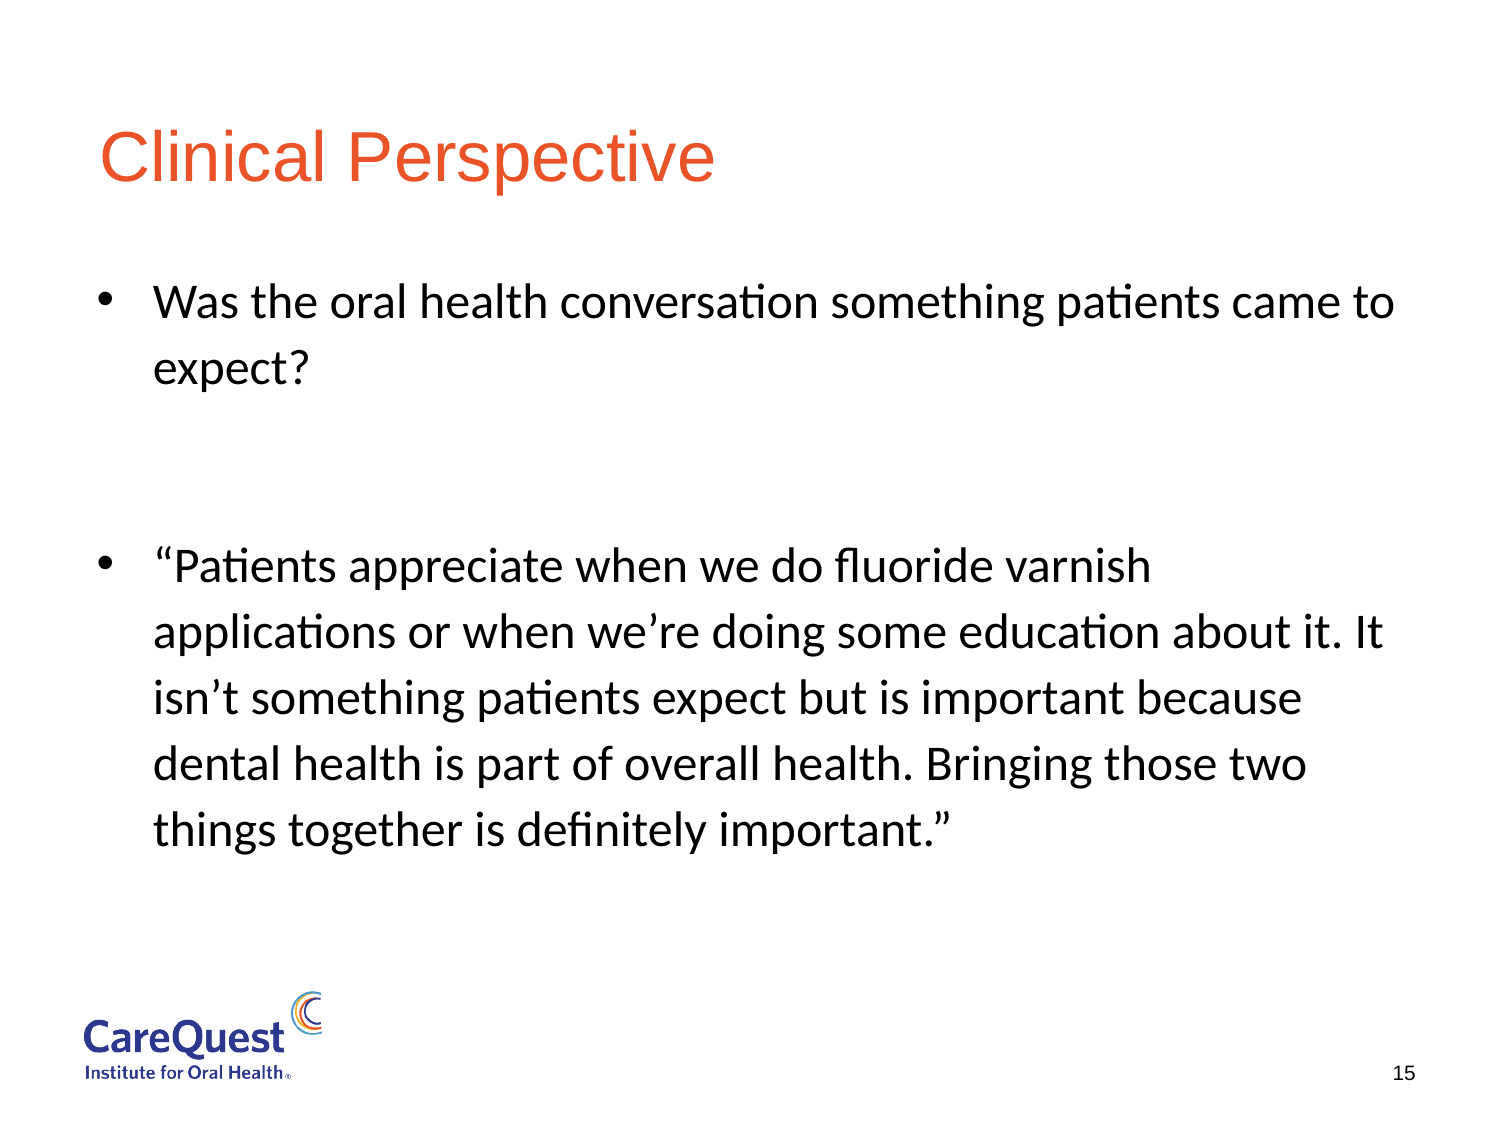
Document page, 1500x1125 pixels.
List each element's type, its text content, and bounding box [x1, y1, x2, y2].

title Clinical Perspective [84, 79, 1416, 239]
list Was the oral health conversation something patients came to expect? “Patients appreciate when we do fluoride varnish applications or when we’re doing some education about it. It isn’t something patients expect but is important because dental health is part of overall health. Bringing those two things together is definitely important.” [81, 254, 1413, 967]
picture [84, 991, 322, 1079]
